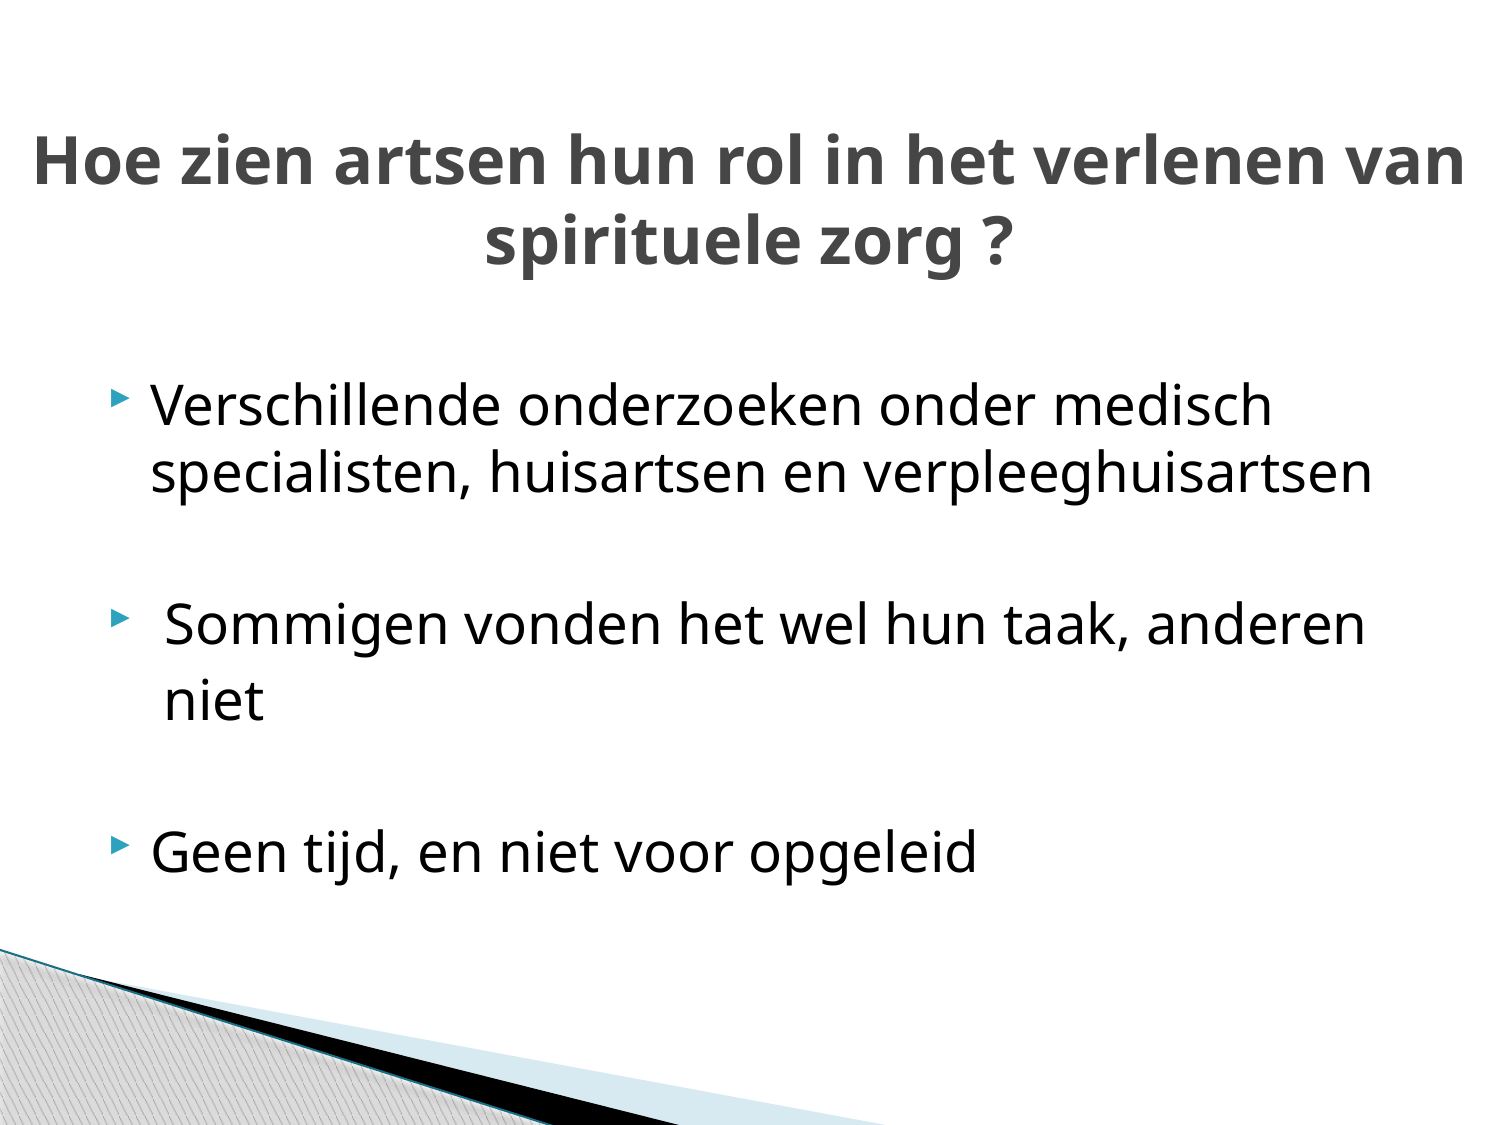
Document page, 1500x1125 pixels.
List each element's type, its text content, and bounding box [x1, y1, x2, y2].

list Verschillende onderzoeken onder medisch specialisten, huisartsen en verpleeghuisartsen Sommigen vonden het wel hun taak, anderen niet Geen tijd, en niet voor opgeleid [74, 361, 1471, 1006]
title Hoe zien artsen hun rol in het verlenen van spirituele zorg ? [0, 45, 1500, 350]
